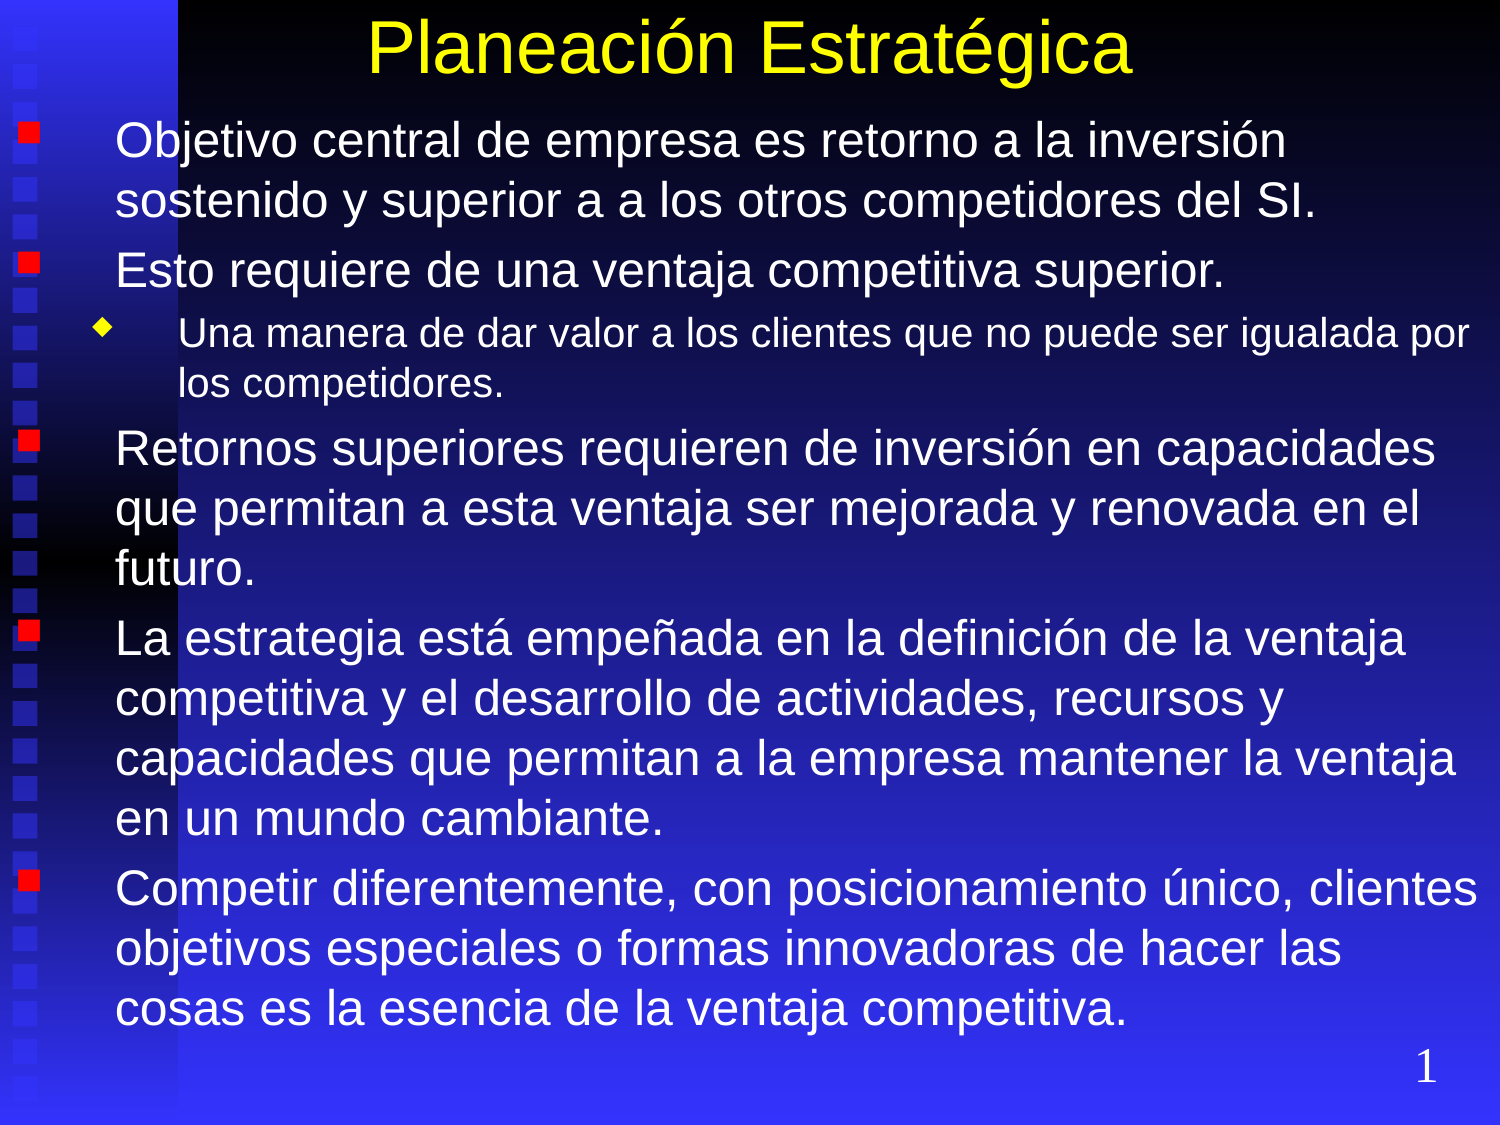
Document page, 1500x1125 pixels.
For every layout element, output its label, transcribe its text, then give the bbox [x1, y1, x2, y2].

text_box 1 [1399, 1024, 1454, 1100]
list Objetivo central de empresa es retorno a la inversión sostenido y superior a a los otros competidores del SI. Esto requiere de una ventaja competitiva superior. Una manera de dar valor a los clientes que no puede ser igualada por los competidores. Retornos superiores requieren de inversión en capacidades que permitan a esta ventaja ser mejorada y renovada en el futuro. La estrategia está empeñada en la definición de la ventaja competitiva y el desarrollo de actividades, recursos y capacidades que permitan a la empresa mantener la ventaja en un mundo cambiante. Competir diferentemente, con posicionamiento único, clientes objetivos especiales o formas innovadoras de hacer las cosas es la esencia de la ventaja competitiva. [0, 99, 1500, 1076]
title Planeación Estratégica [0, 0, 1500, 99]
